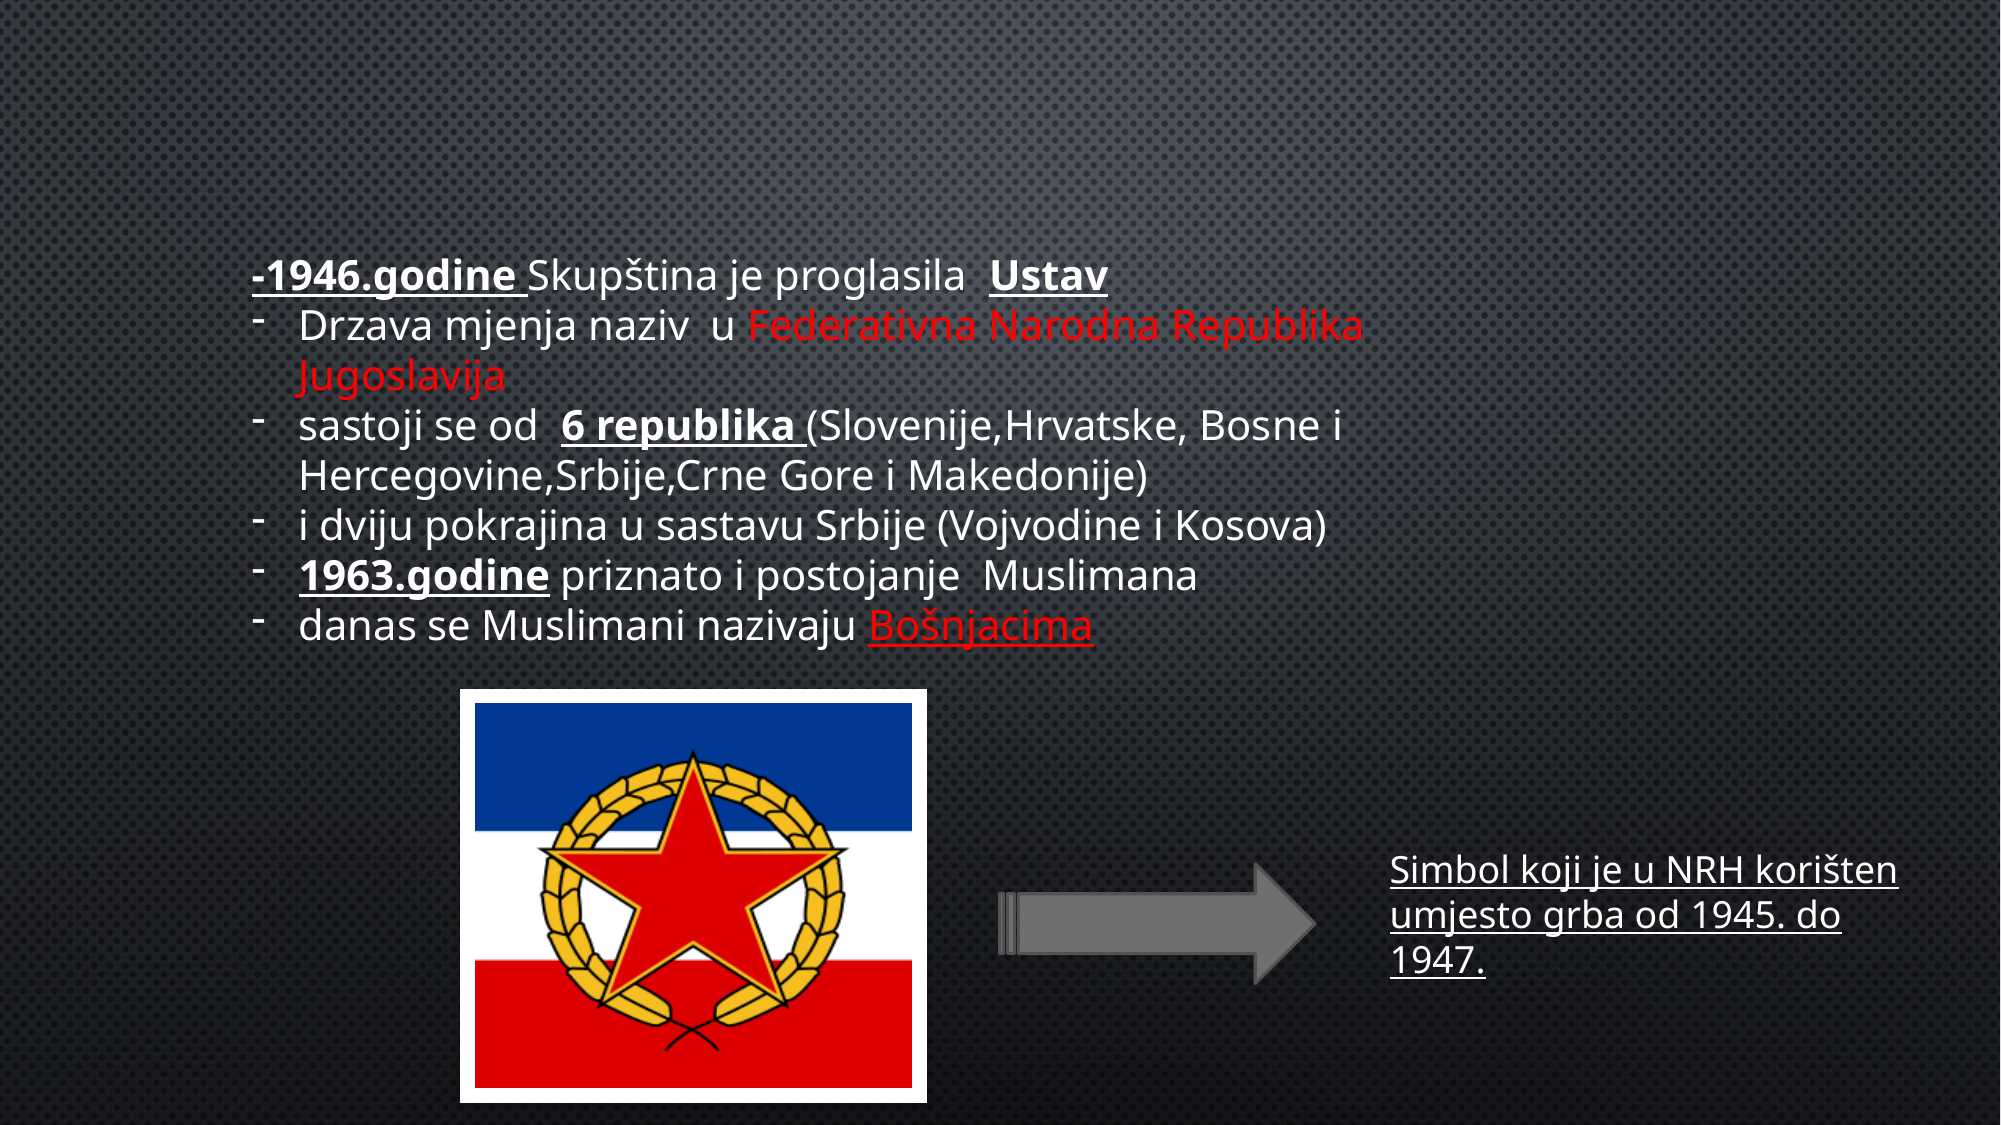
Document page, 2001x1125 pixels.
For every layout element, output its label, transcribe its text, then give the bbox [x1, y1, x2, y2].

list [474, 703, 913, 1089]
text_box [998, 892, 1005, 955]
text_box [1006, 862, 1317, 985]
text_box -1946.godine Skupština je proglasila Ustav Drzava mjenja naziv u Federativna Narodna Republika Jugoslavija sastoji se od 6 republika (Slovenije,Hrvatske, Bosne i Hercegovine,Srbije,Crne Gore i Makedonije) i dviju pokrajina u sastavu Srbije (Vojvodine i Kosova) 1963.godine priznato i postojanje Muslimana danas se Muslimani nazivaju Bošnjacima [236, 241, 1568, 657]
text_box Simbol koji je u NRH korišten umjesto grba od 1945. do 1947. [1374, 838, 1949, 989]
